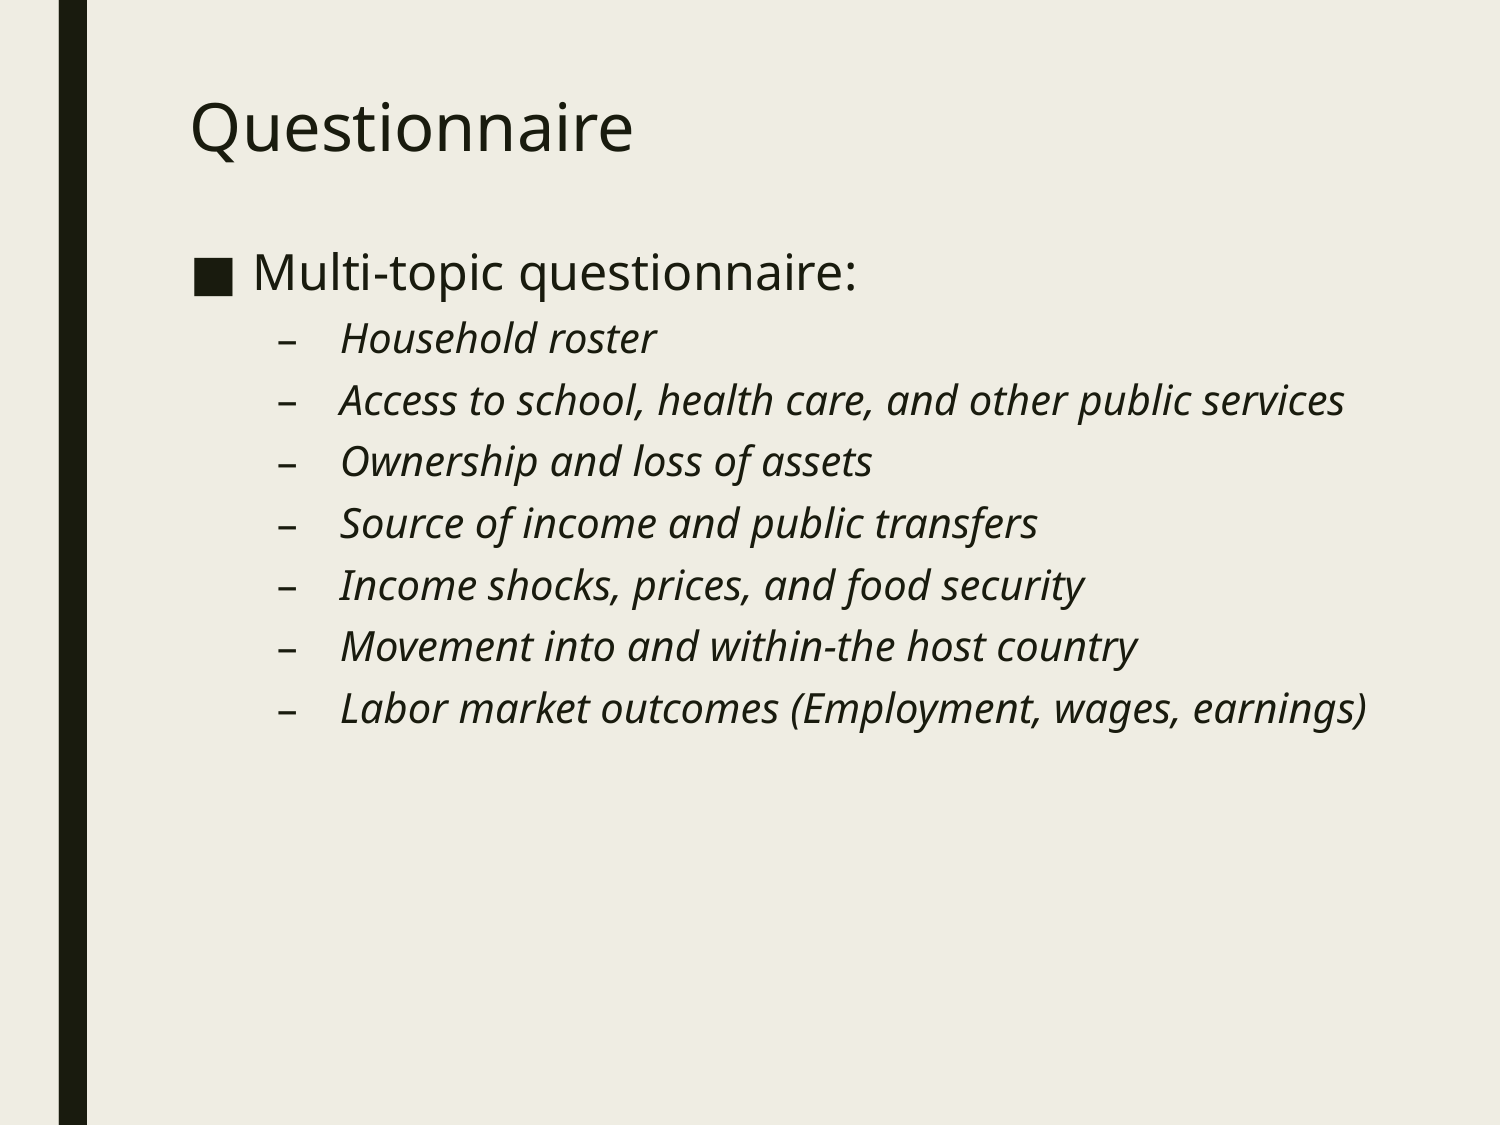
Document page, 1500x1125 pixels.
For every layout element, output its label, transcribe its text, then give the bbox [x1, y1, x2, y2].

title Questionnaire [174, 87, 1500, 237]
list Multi-topic questionnaire: Household roster Access to school, health care, and other public services Ownership and loss of assets Source of income and public transfers Income shocks, prices, and food security Movement into and within-the host country Labor market outcomes (Employment, wages, earnings) [174, 237, 1500, 1080]
